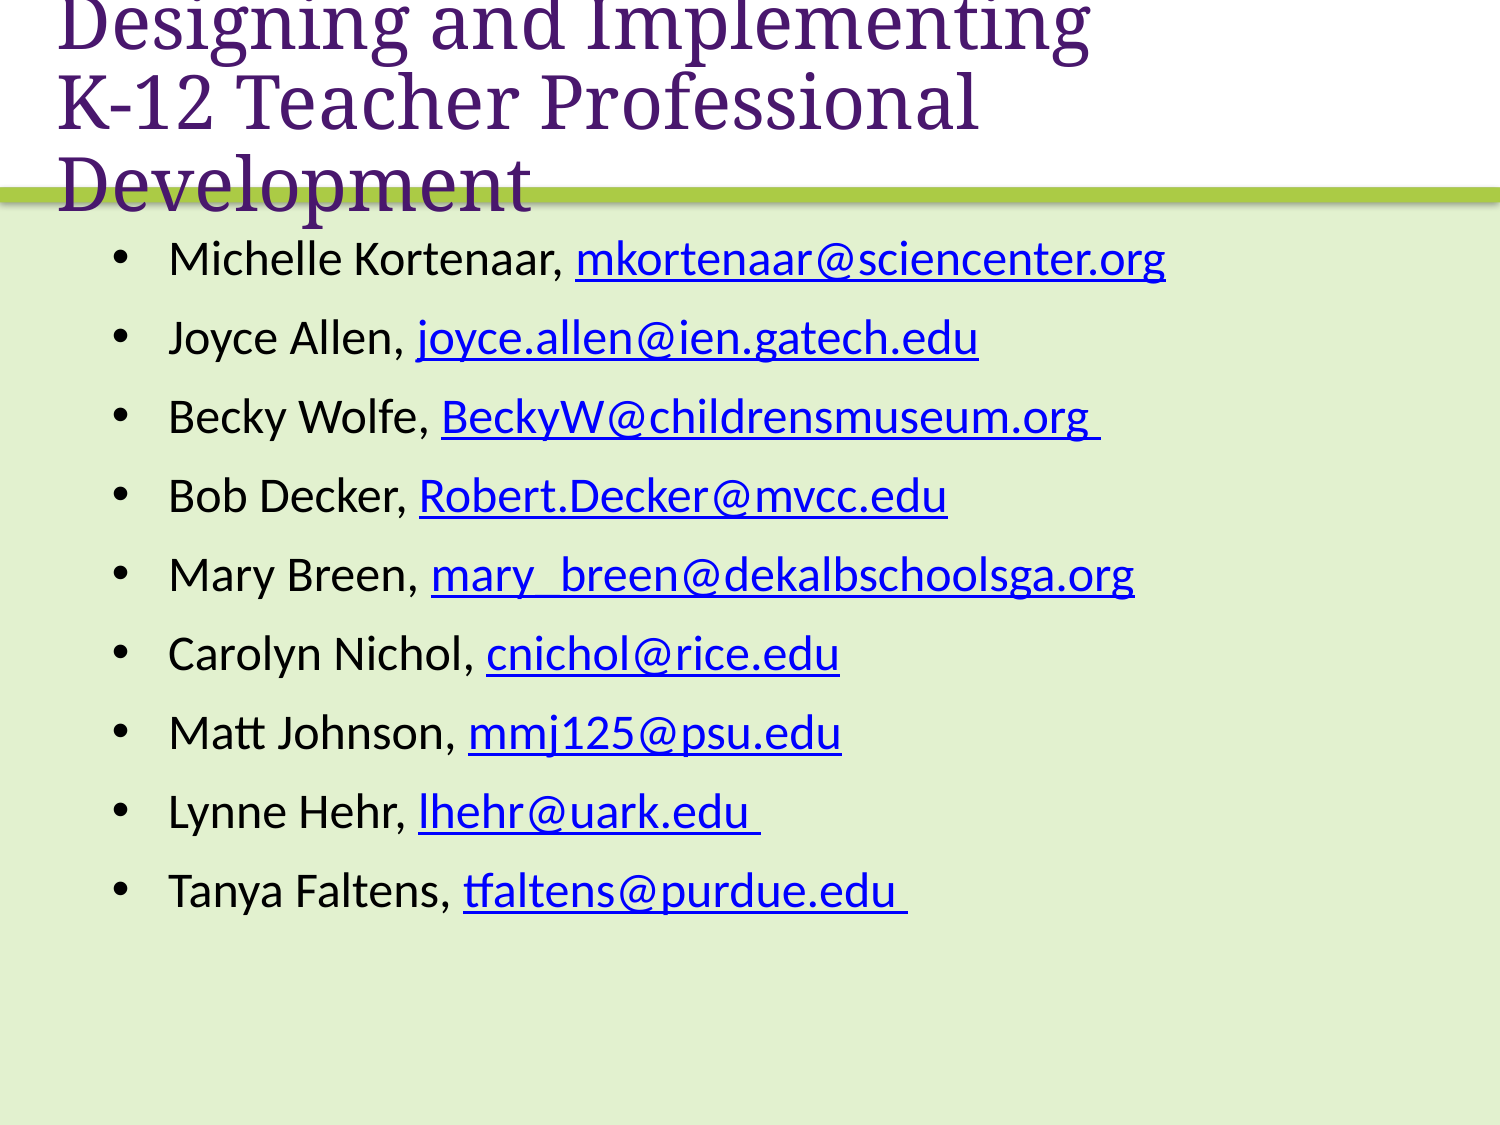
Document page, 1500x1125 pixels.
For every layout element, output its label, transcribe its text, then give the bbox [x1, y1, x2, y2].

text_box [0, 187, 1500, 203]
title Designing and Implementing K-12 Teacher Professional Development [41, 45, 1463, 167]
text_box Michelle Kortenaar, mkortenaar@sciencenter.org Joyce Allen, joyce.allen@ien.gatech.edu Becky Wolfe, BeckyW@childrensmuseum.org Bob Decker, Robert.Decker@mvcc.edu Mary Breen, mary_breen@dekalbschoolsga.org Carolyn Nichol, cnichol@rice.edu Matt Johnson, mmj125@psu.edu Lynne Hehr, lhehr@uark.edu Tanya Faltens, tfaltens@purdue.edu [97, 224, 1500, 1125]
text_box [0, 0, 1500, 186]
